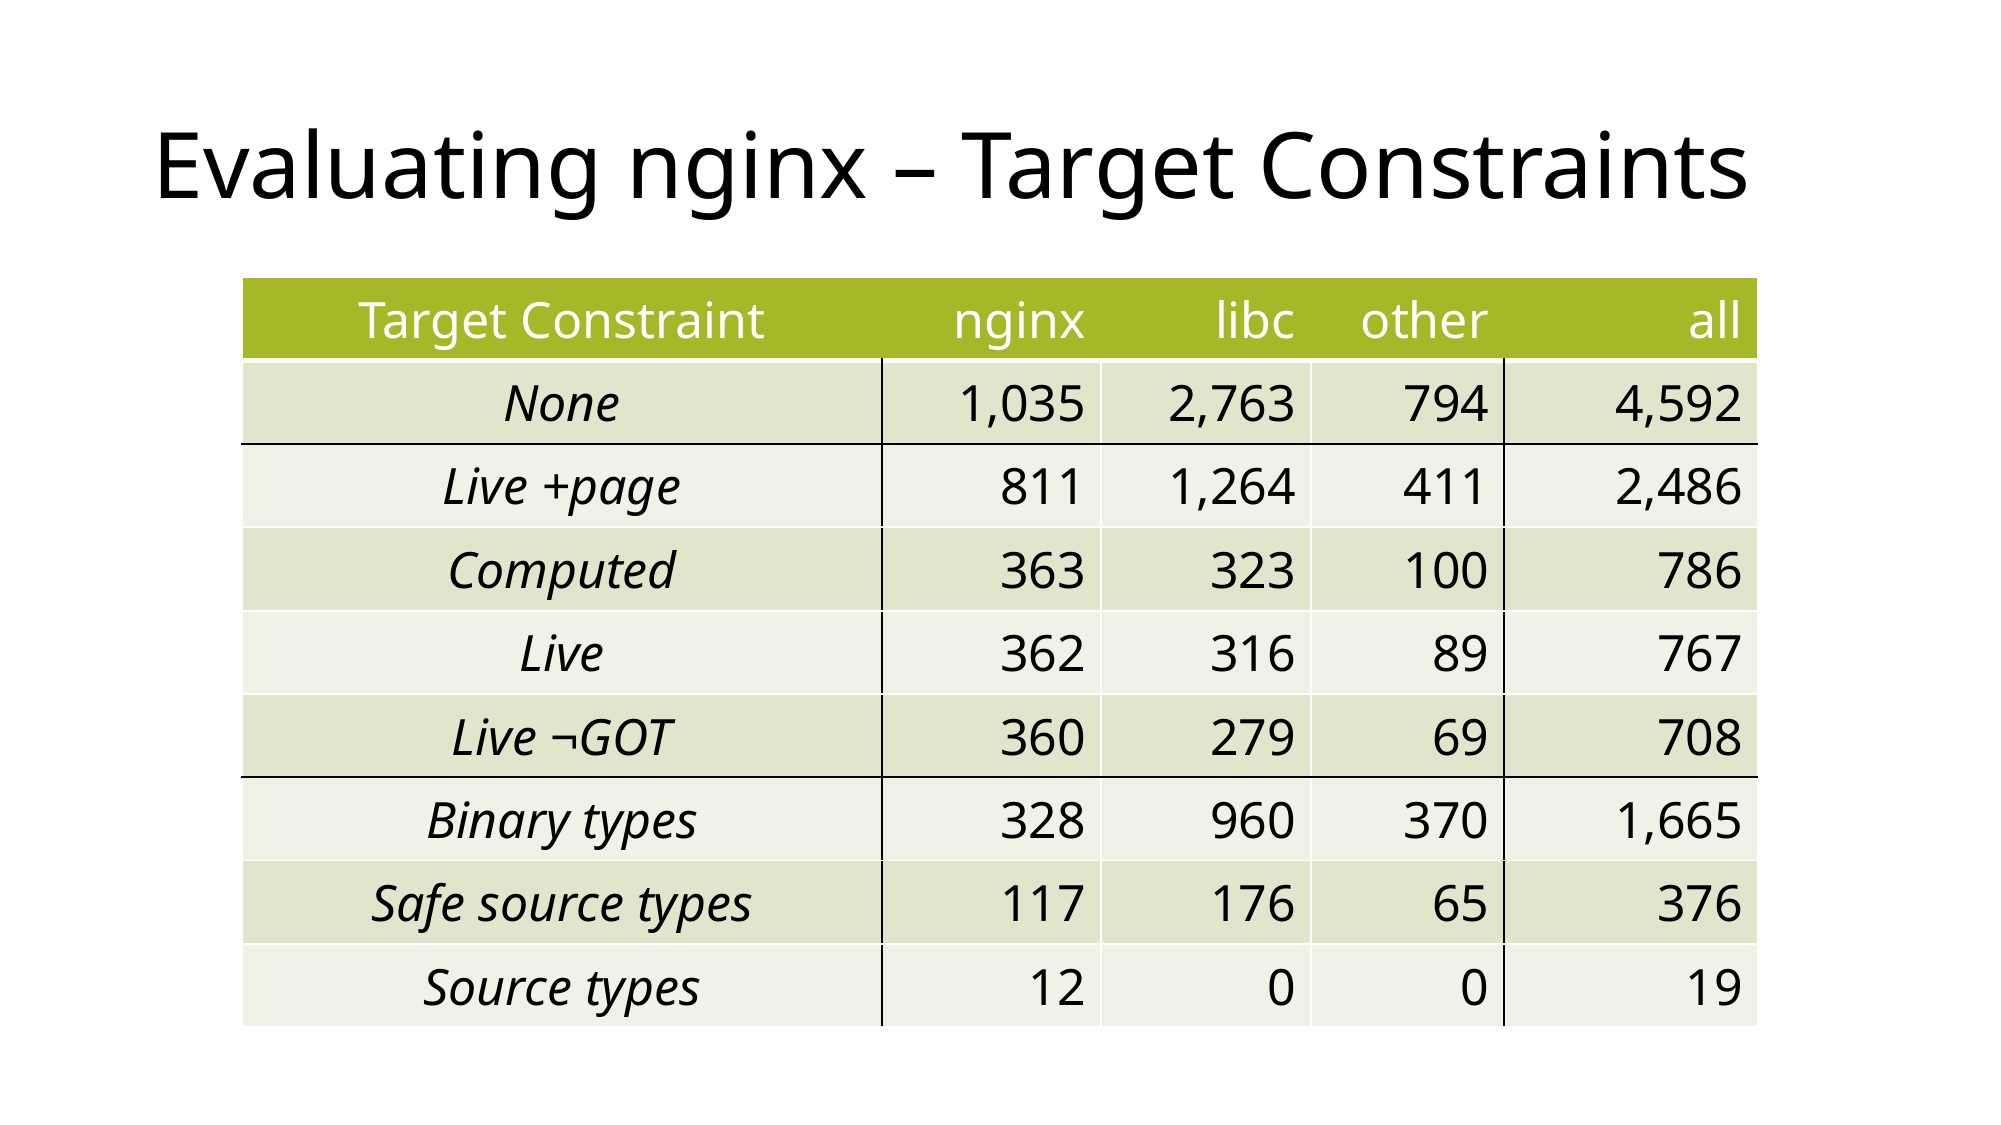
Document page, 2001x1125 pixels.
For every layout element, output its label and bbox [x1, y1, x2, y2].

table_cell [243, 861, 881, 943]
table_cell [883, 528, 1100, 610]
table_cell [1102, 695, 1310, 776]
table_cell [243, 695, 881, 776]
table_cell [243, 612, 881, 693]
table_cell [883, 778, 1100, 860]
title [137, 59, 1863, 278]
table_cell [1102, 945, 1310, 1026]
table_cell [1312, 695, 1503, 776]
table_cell [243, 945, 881, 1026]
table_cell [243, 778, 881, 860]
table_cell [1312, 861, 1503, 943]
table_cell [1505, 445, 1757, 526]
table_cell [883, 363, 1100, 443]
table_cell [243, 363, 881, 443]
table_cell [1102, 861, 1310, 943]
table_cell [243, 528, 881, 610]
table_cell [1505, 363, 1757, 443]
table_cell [1505, 778, 1757, 860]
table_cell [1505, 945, 1757, 1026]
table_cell [1312, 778, 1503, 860]
table_cell [1102, 445, 1310, 526]
table_cell [883, 695, 1100, 776]
table_cell [883, 445, 1100, 526]
table_cell [1102, 612, 1310, 693]
table_cell [1312, 945, 1503, 1026]
table_cell [883, 861, 1100, 943]
table_cell [1312, 445, 1503, 526]
table_cell [1505, 695, 1757, 776]
table_cell [1102, 363, 1310, 443]
table_cell [1505, 528, 1757, 610]
table_cell [883, 945, 1100, 1026]
table_cell [1505, 861, 1757, 943]
table_header [243, 278, 1757, 358]
table_cell [883, 612, 1100, 693]
table_cell [1312, 363, 1503, 443]
table_cell [1312, 612, 1503, 693]
table_cell [1312, 528, 1503, 610]
table_cell [1102, 528, 1310, 610]
table_cell [243, 445, 881, 526]
table_cell [1505, 612, 1757, 693]
table_cell [1102, 778, 1310, 860]
